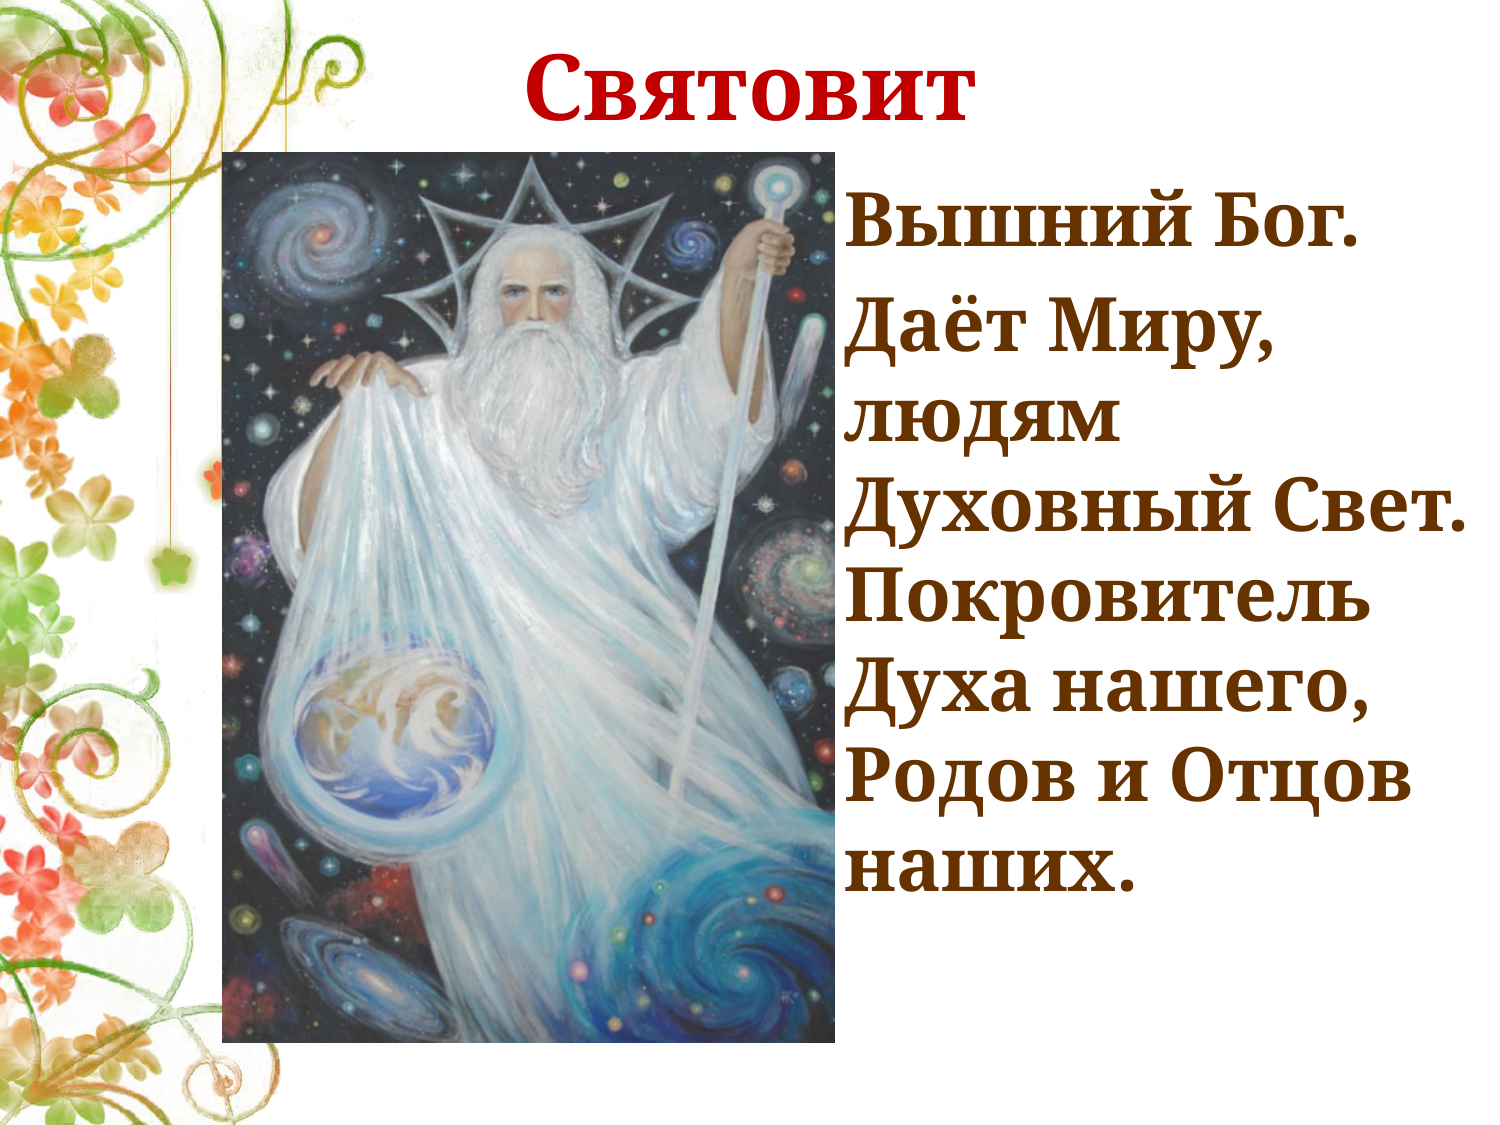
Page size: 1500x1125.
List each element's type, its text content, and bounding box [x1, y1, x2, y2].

list Вышний Бог. Даёт Миру, людям Духовный Свет. Покровитель Духа нашего, Родов и Отцов наших. [839, 163, 1500, 973]
title Святовит [74, 44, 1426, 233]
picture [0, 0, 1500, 1125]
